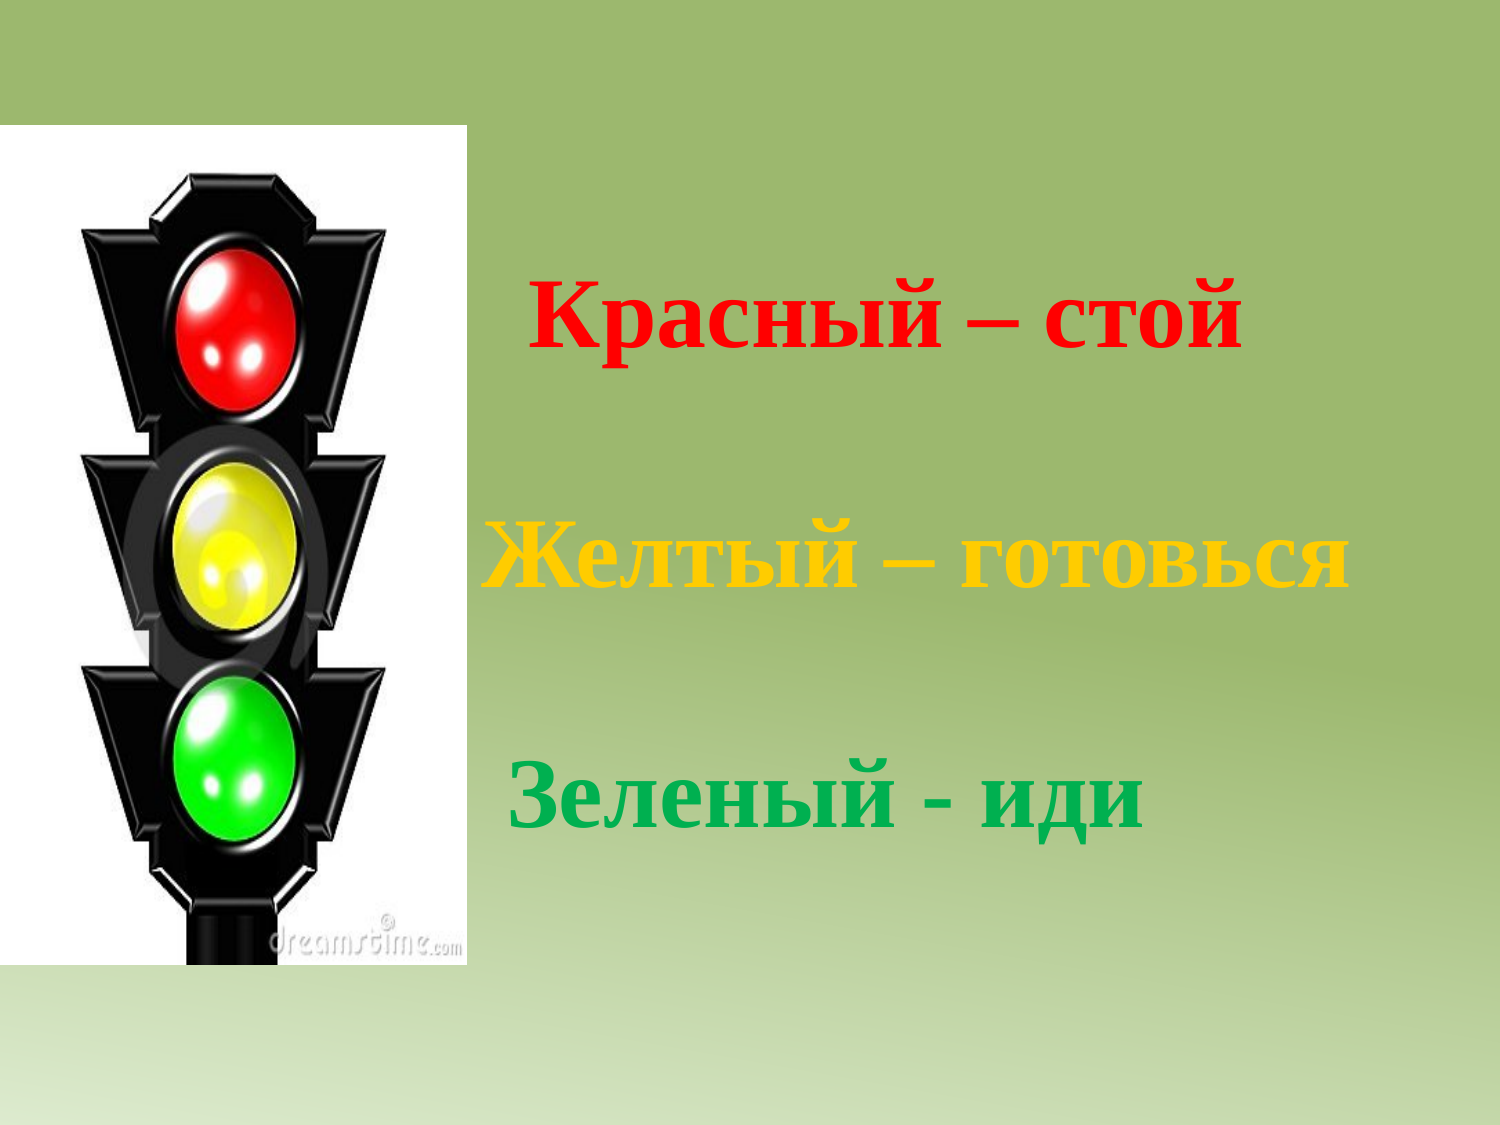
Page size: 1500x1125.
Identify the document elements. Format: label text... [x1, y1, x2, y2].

picture [0, 125, 467, 965]
text_box Красный – стой Желтый – готовься Зеленый - иди [466, 0, 1500, 855]
